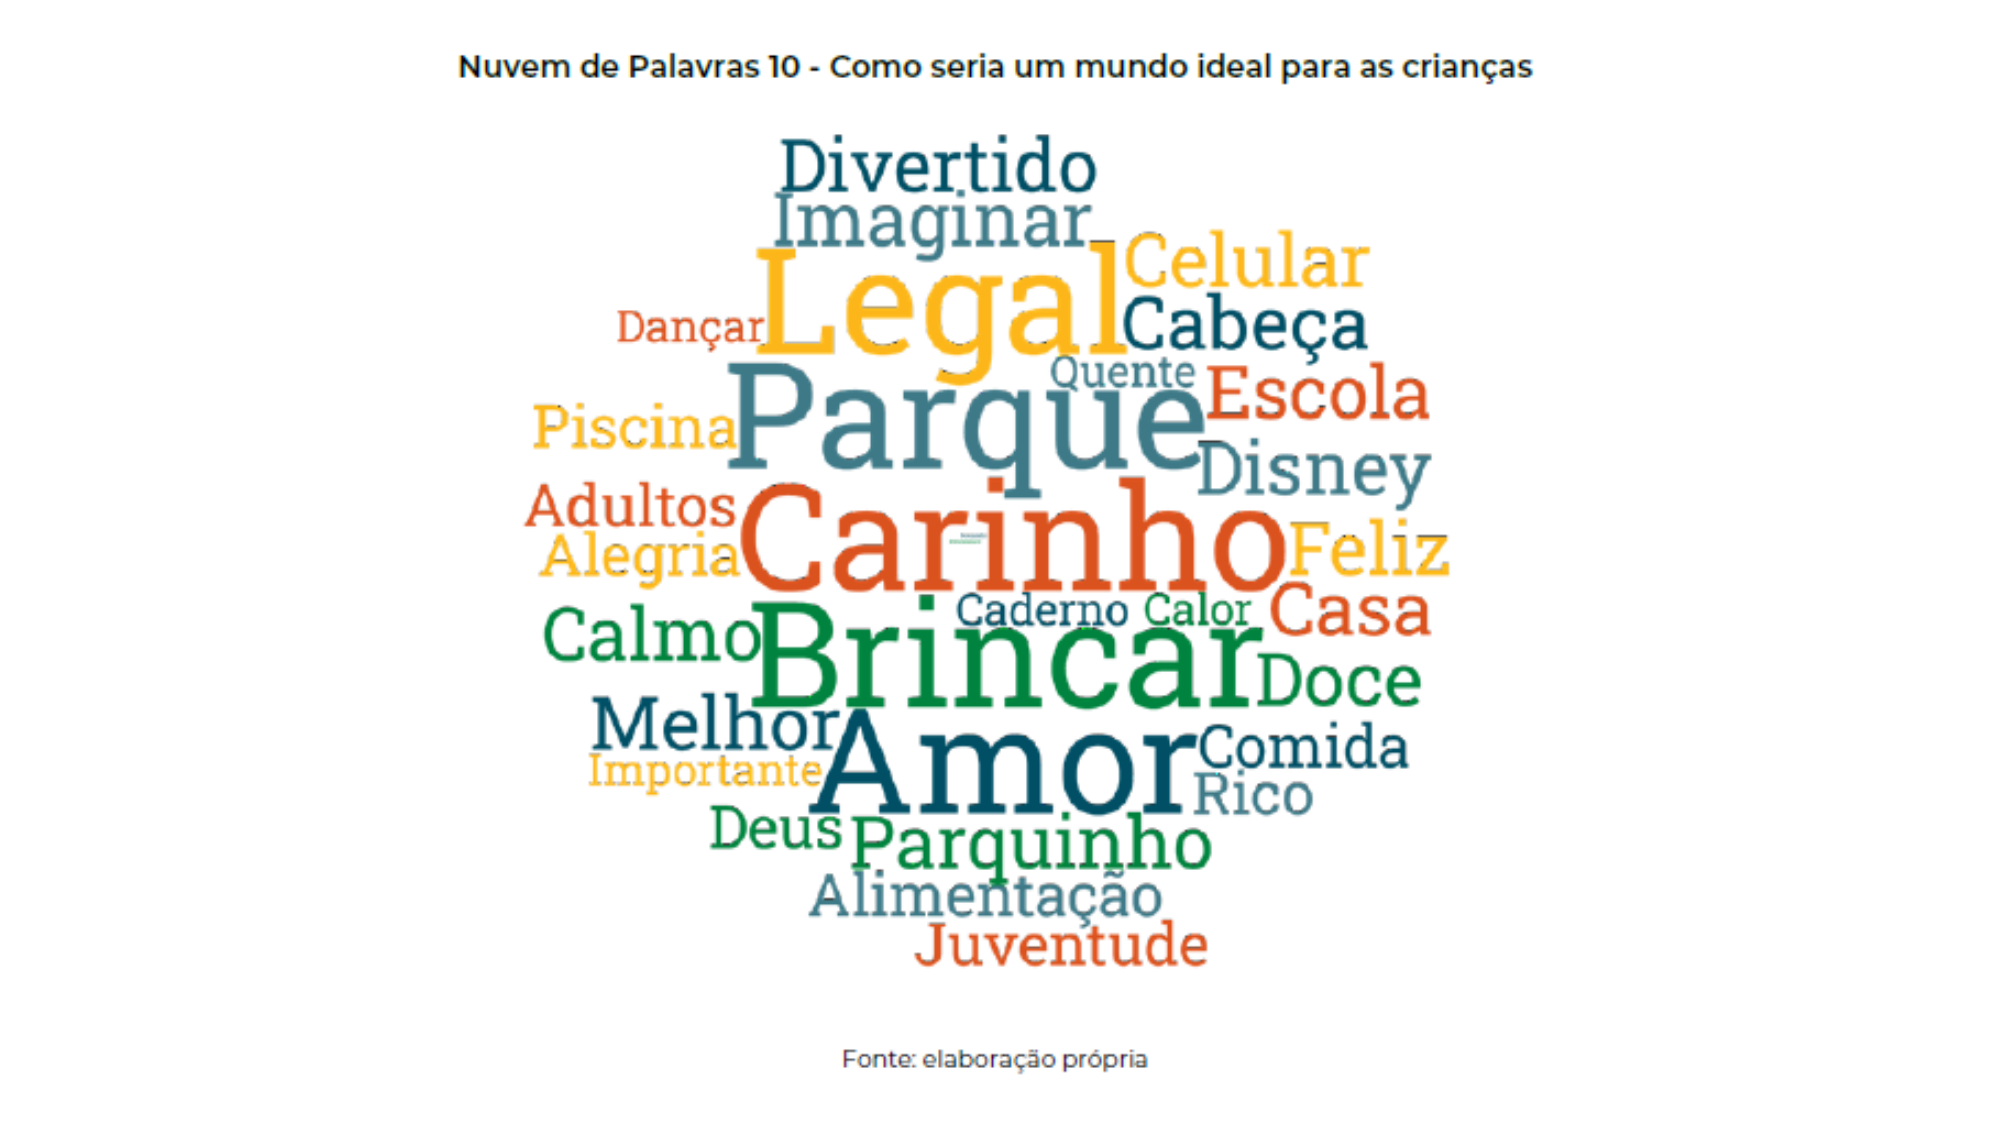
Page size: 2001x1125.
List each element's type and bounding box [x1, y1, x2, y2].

picture [327, 0, 1673, 1125]
